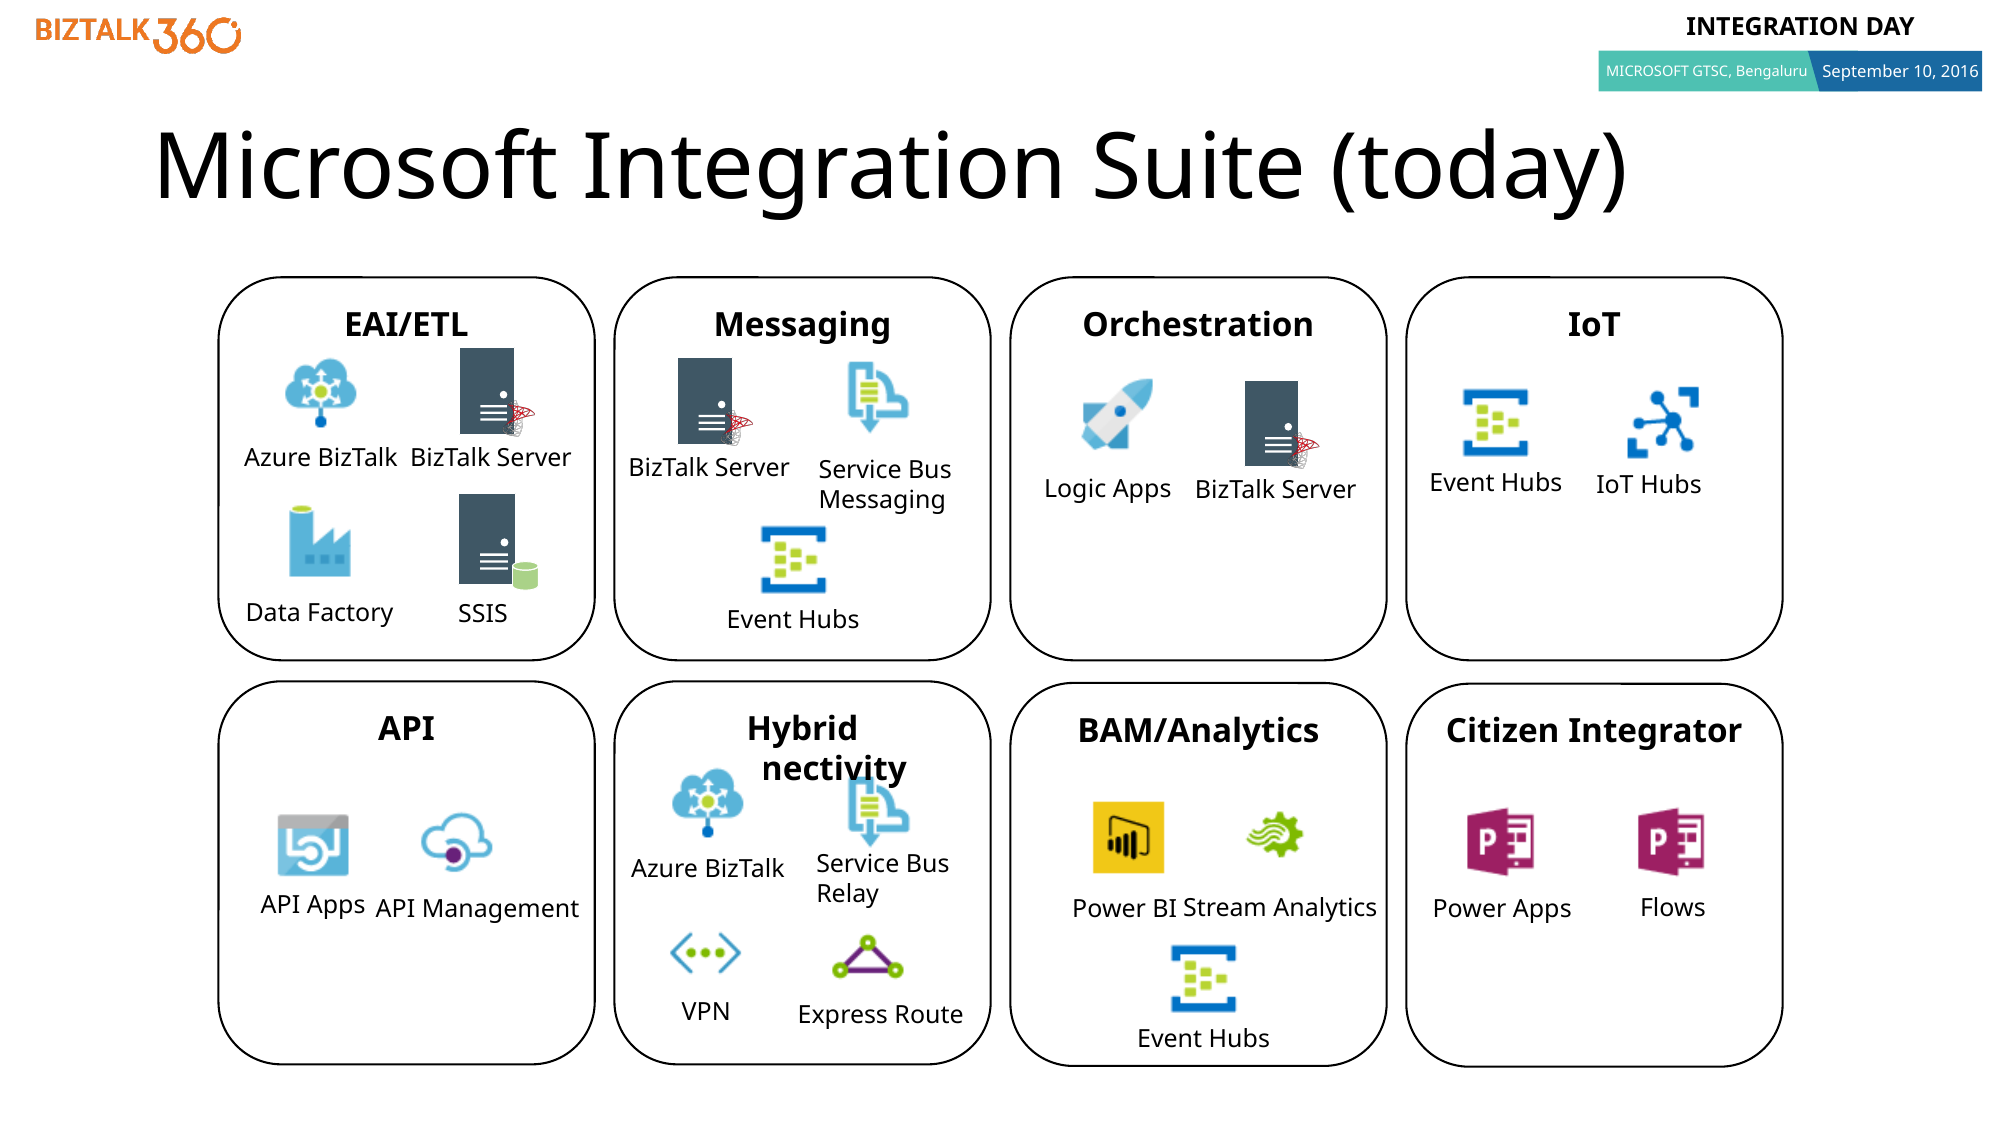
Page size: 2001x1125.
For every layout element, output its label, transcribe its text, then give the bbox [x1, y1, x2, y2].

text_box EAI/ETL [217, 276, 596, 662]
text_box Express Route [783, 991, 979, 1037]
picture [837, 766, 923, 855]
text_box BizTalk Server [613, 444, 805, 489]
text_box BizTalk Server [1180, 466, 1372, 512]
picture [658, 910, 760, 992]
text_box Data Factory [230, 588, 409, 634]
text_box API [217, 680, 596, 1066]
picture [1620, 373, 1718, 473]
picture [675, 355, 753, 447]
text_box Flows [1625, 883, 1721, 929]
text_box IoT [1405, 276, 1784, 662]
picture [649, 754, 764, 855]
text_box Orchestration [1009, 276, 1388, 662]
picture [1625, 798, 1720, 885]
picture [1242, 378, 1320, 469]
text_box Event Hubs [1122, 1014, 1285, 1060]
picture [457, 346, 535, 437]
text_box Power BI [1057, 885, 1168, 930]
text_box VPN [666, 992, 746, 1034]
picture [401, 787, 513, 891]
picture [1438, 367, 1556, 479]
picture [736, 504, 854, 616]
text_box Messaging [613, 276, 992, 662]
picture [1052, 365, 1175, 469]
picture [250, 791, 377, 900]
text_box Event Hubs [1414, 459, 1578, 504]
title Microsoft Integration Suite (today) [137, 59, 1863, 278]
text_box Citizen Integrator [1405, 682, 1784, 1068]
text_box SSIS [443, 590, 523, 635]
picture [1455, 798, 1550, 885]
text_box Azure BizTalk [616, 845, 800, 890]
picture [34, 14, 241, 54]
text_box IoT Hubs [1581, 461, 1717, 506]
picture [456, 491, 540, 591]
text_box Hybrid Connectivity [613, 680, 992, 1066]
text_box Stream Analytics [1168, 884, 1393, 930]
picture [1146, 923, 1264, 1035]
picture [266, 487, 373, 591]
text_box Power Apps [1417, 884, 1587, 930]
picture [1241, 793, 1320, 878]
picture [820, 915, 918, 998]
picture [837, 351, 922, 440]
text_box BAM/Analytics [1009, 681, 1388, 1067]
picture [262, 344, 377, 445]
picture [1084, 791, 1177, 883]
